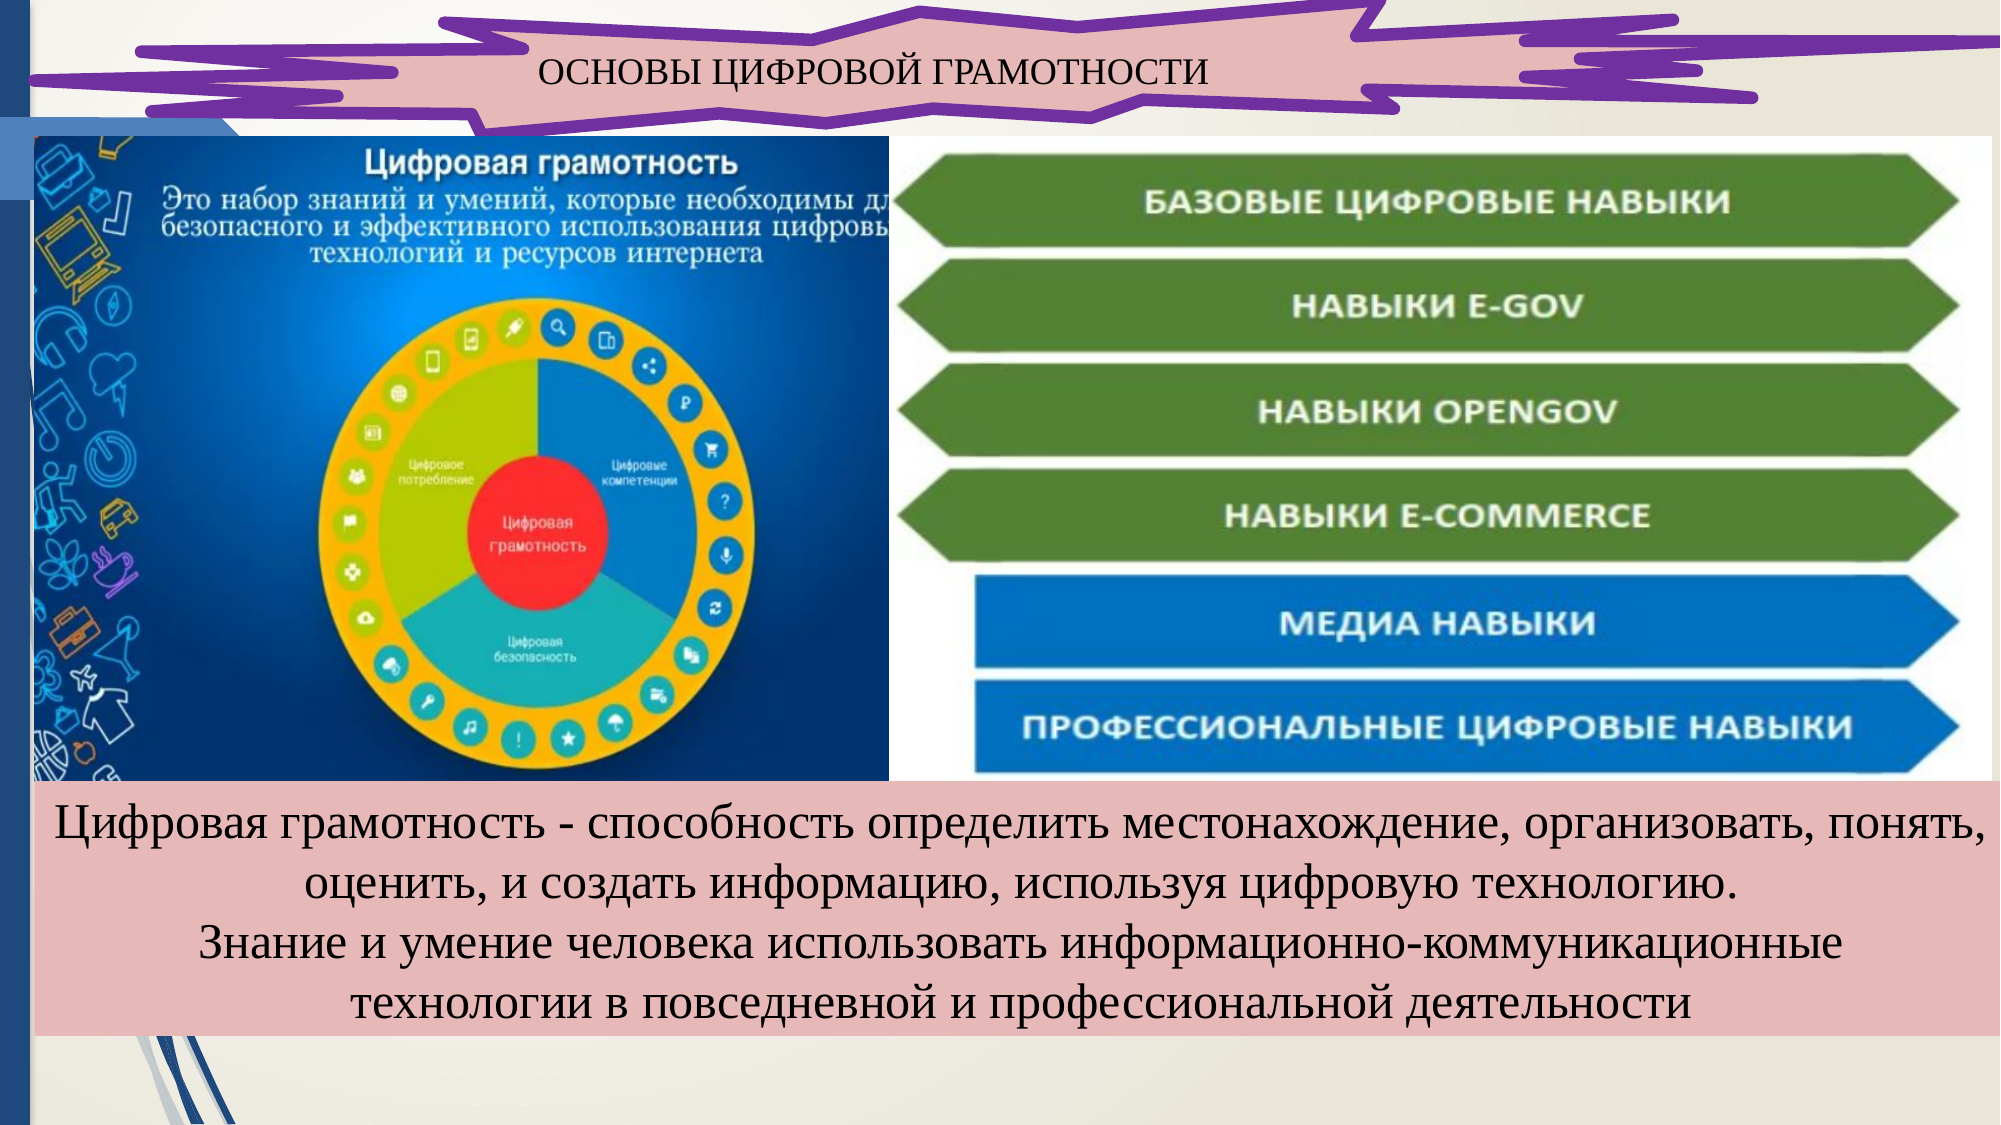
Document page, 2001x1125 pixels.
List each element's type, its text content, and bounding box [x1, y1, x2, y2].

text_box Цифровая грамотность - способность определить местонахождение, организовать, понять, оценить, и создать информацию, используя цифровую технологию. Знание и умение человека использовать информационно-коммуникационные технологии в повседневной и профессиональной деятельности [34, 781, 2000, 1036]
text_box Основы цифровой грамотности [34, 0, 2000, 135]
text_box [51, 793, 1966, 827]
picture [33, 135, 1993, 813]
